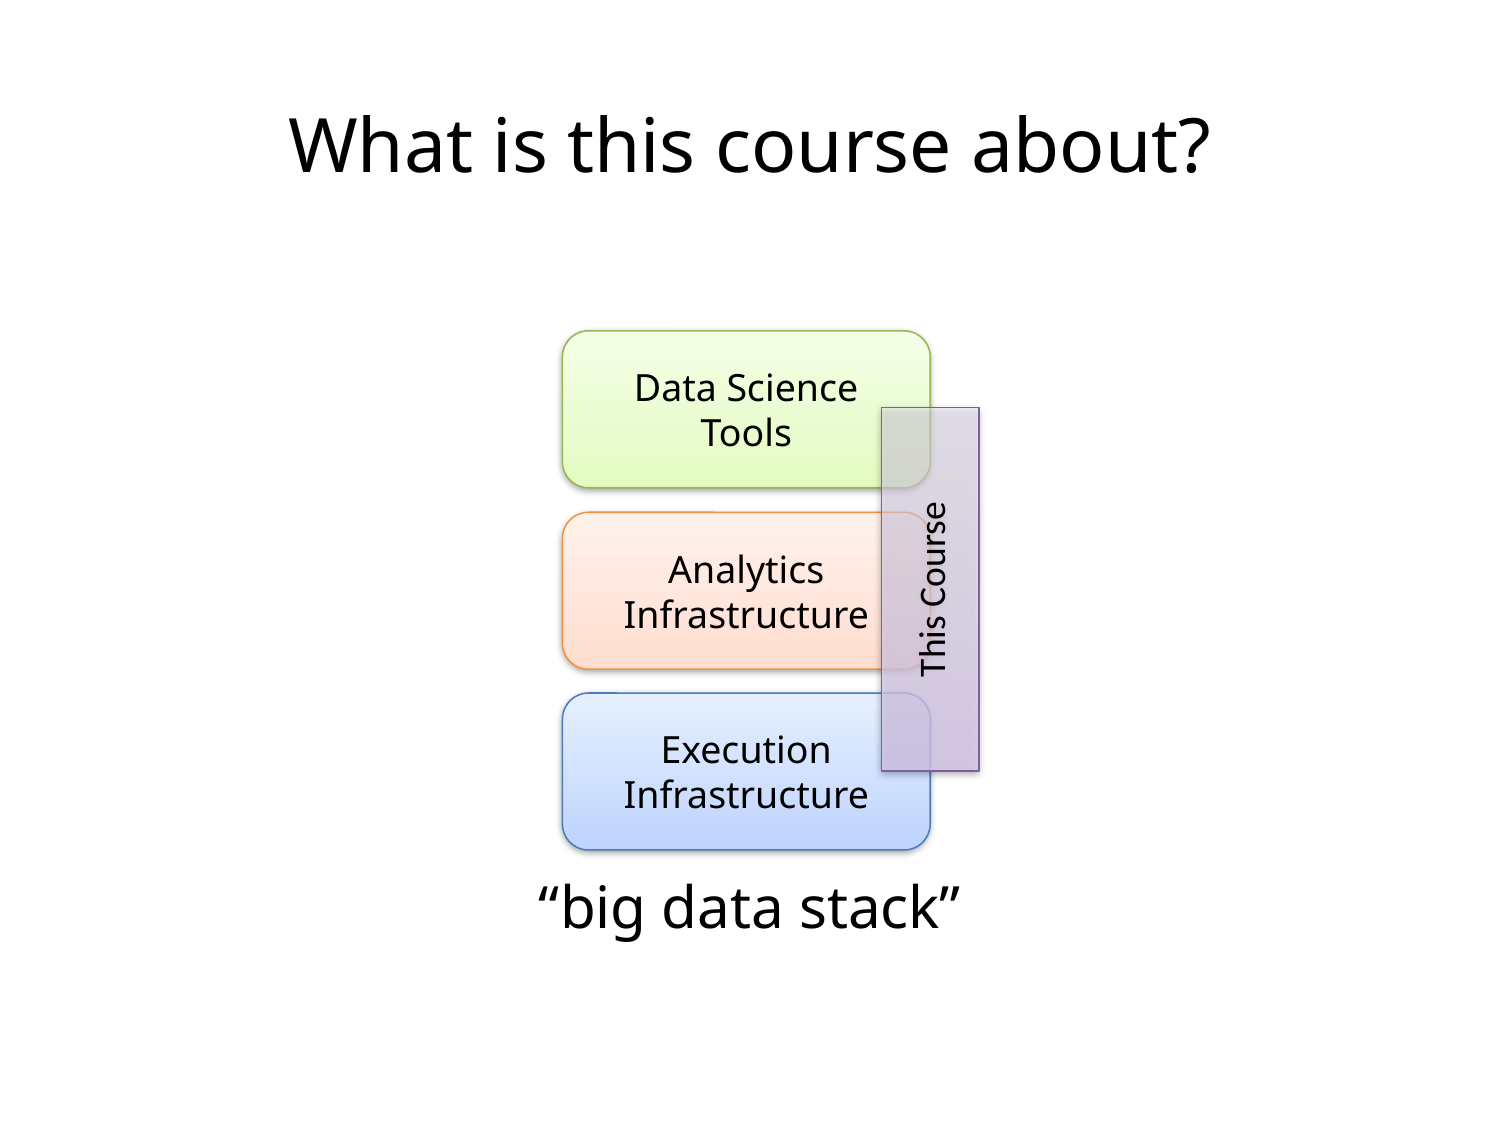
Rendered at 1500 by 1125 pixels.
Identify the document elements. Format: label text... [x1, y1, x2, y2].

text_box “big data stack” [0, 862, 1500, 975]
text_box This Course [881, 407, 980, 772]
text_box What is this course about? [0, 90, 1500, 203]
text_box Analytics Infrastructure [562, 512, 875, 670]
text_box Data Science Tools [562, 330, 931, 488]
text_box Execution Infrastructure [562, 693, 931, 850]
